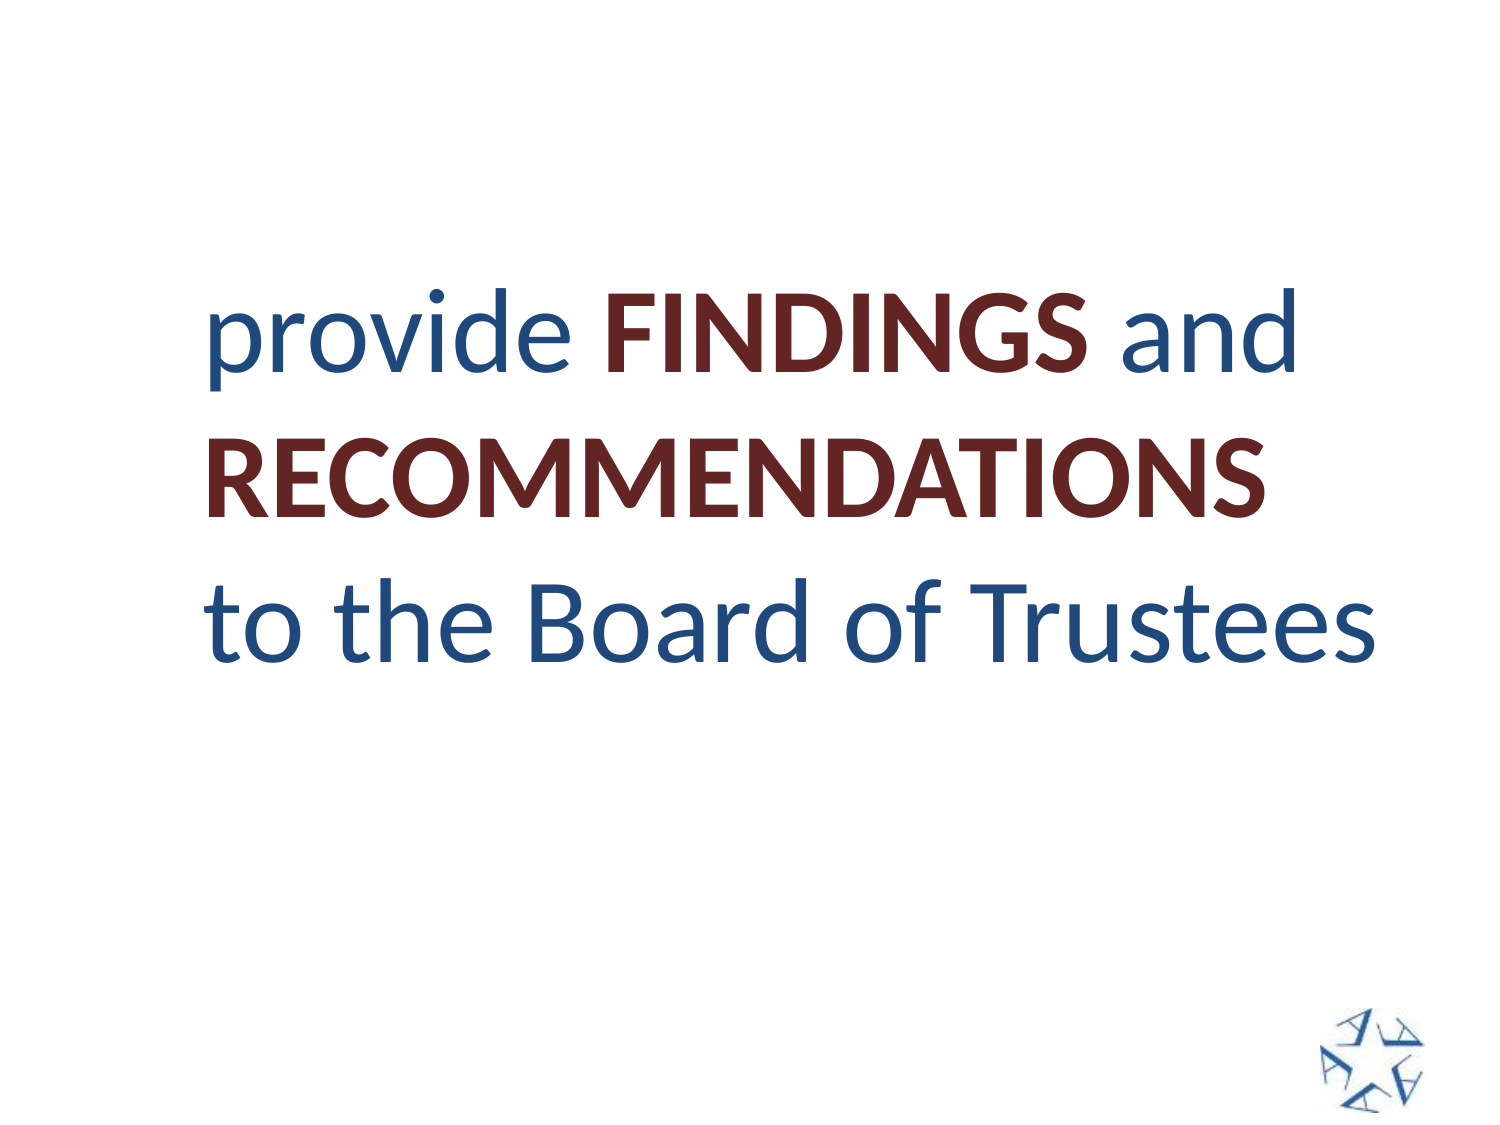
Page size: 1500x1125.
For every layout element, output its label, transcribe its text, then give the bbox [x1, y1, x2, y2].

picture [1320, 1008, 1425, 1113]
title provide FINDINGS and RECOMMENDATIONS to the Board of Trustees [187, 375, 1425, 563]
